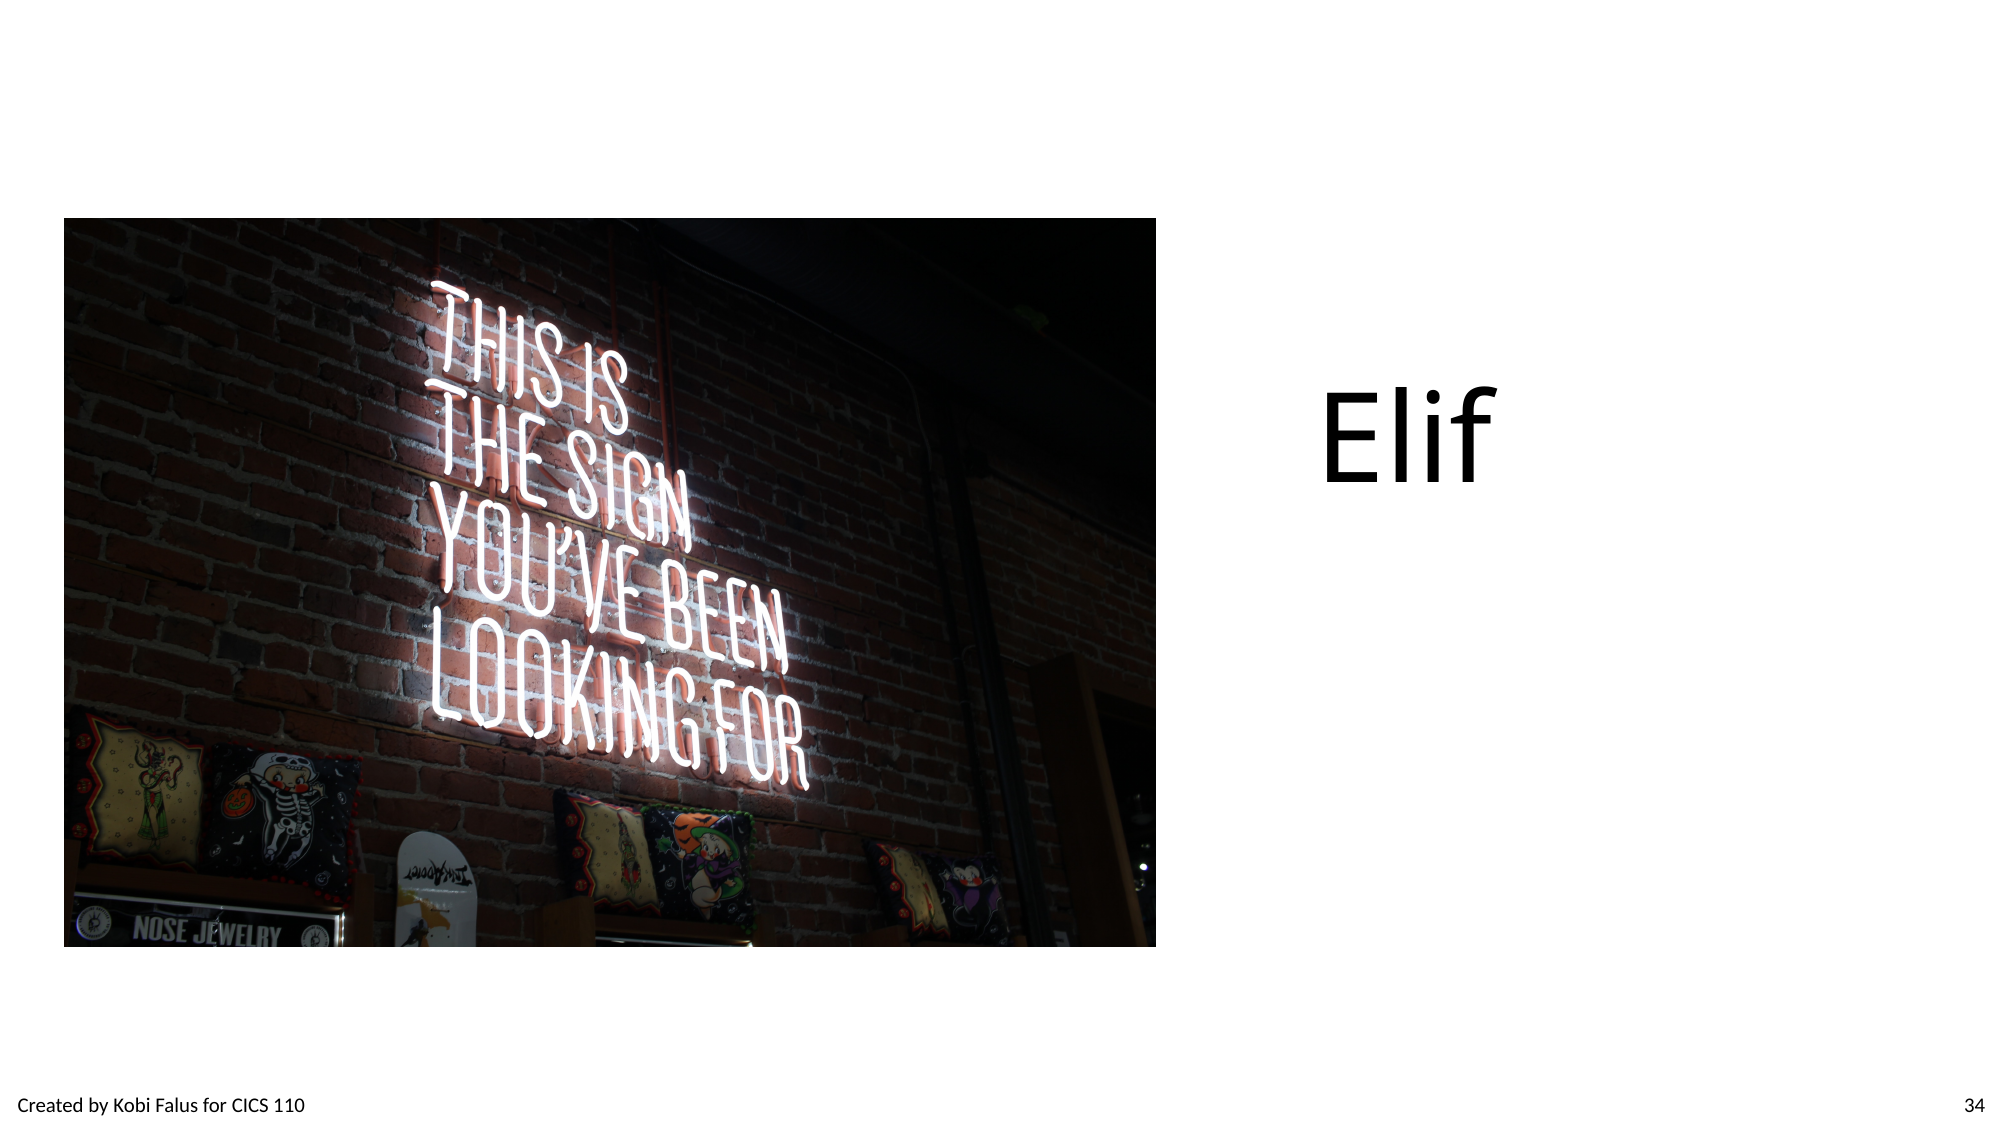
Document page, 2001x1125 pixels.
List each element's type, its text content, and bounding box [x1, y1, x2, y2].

title Elif [1300, 218, 1884, 518]
picture [64, 218, 1156, 947]
